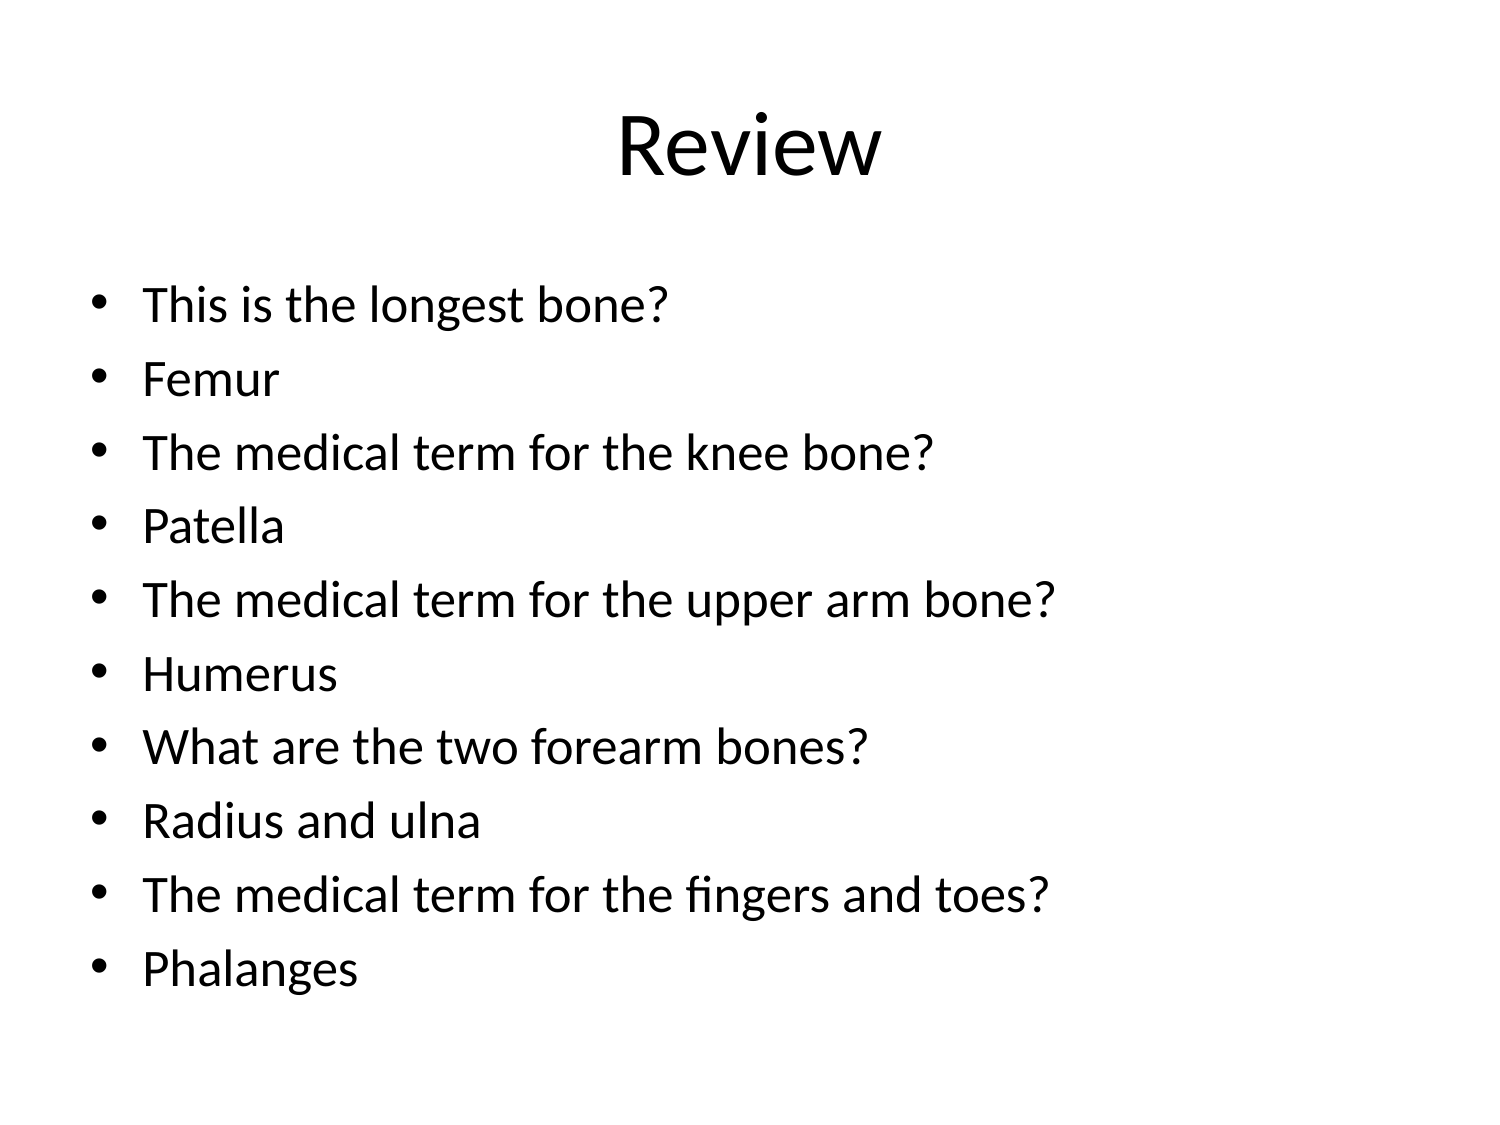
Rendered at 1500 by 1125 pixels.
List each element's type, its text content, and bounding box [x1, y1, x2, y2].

list This is the longest bone? Femur The medical term for the knee bone? Patella The medical term for the upper arm bone? Humerus What are the two forearm bones? Radius and ulna The medical term for the fingers and toes? Phalanges [75, 262, 1425, 1005]
title Review [75, 45, 1425, 233]
